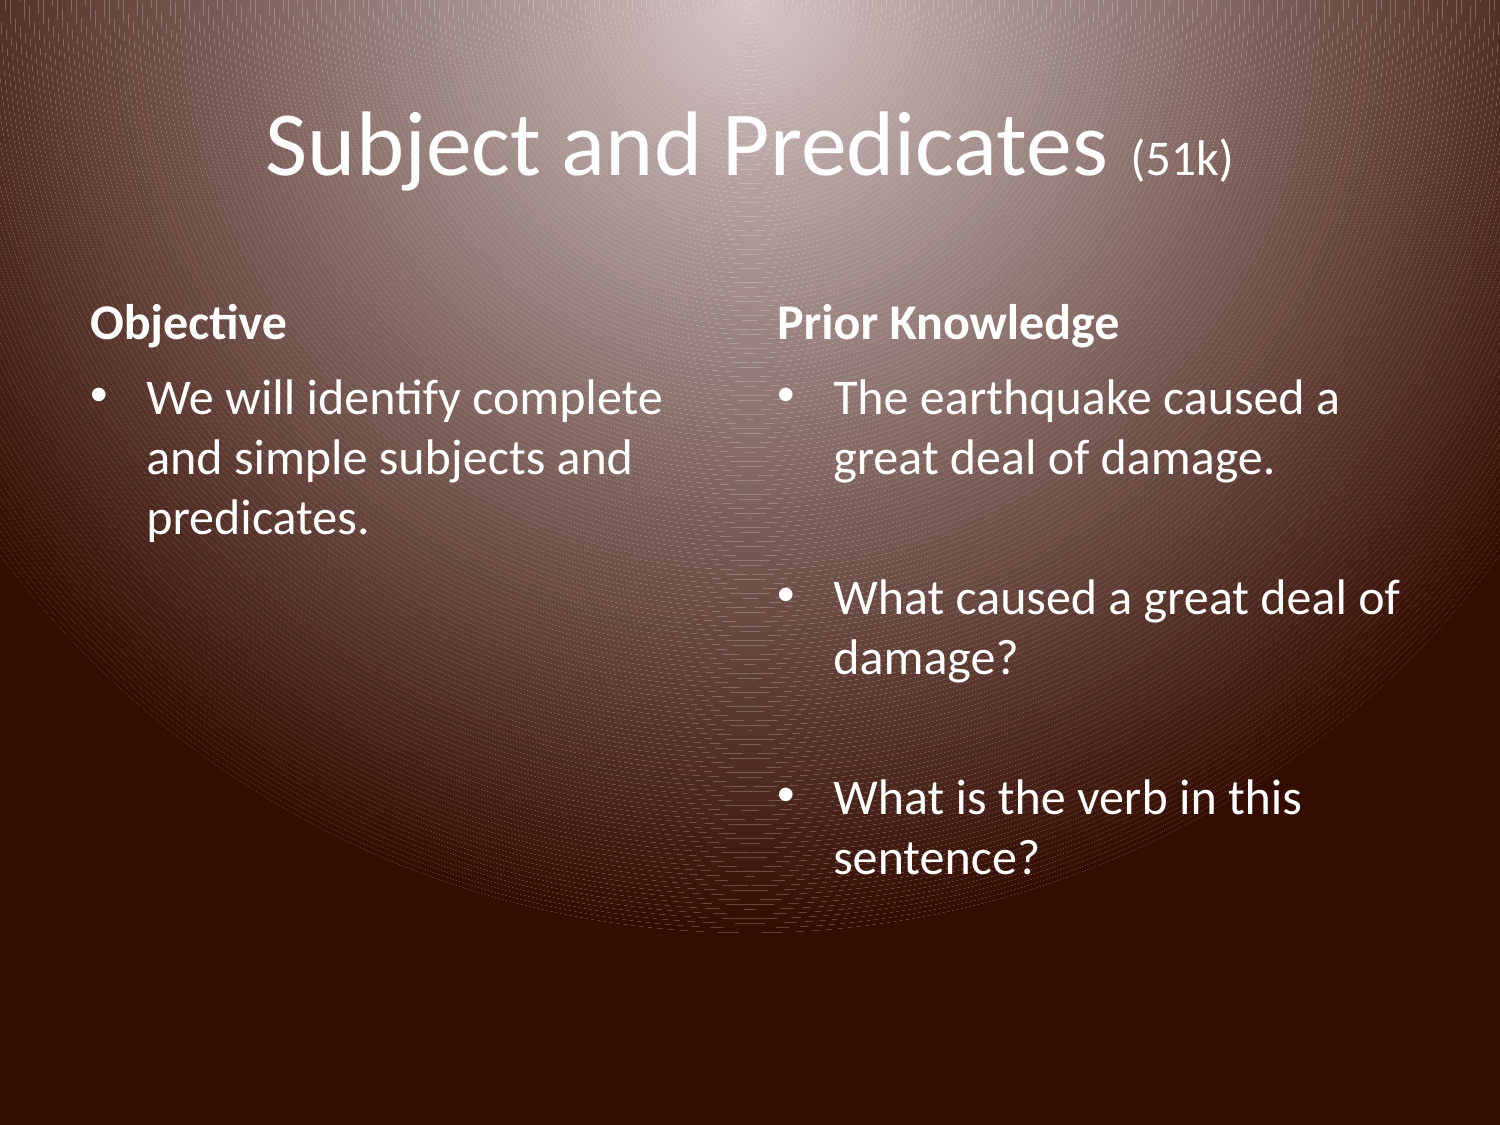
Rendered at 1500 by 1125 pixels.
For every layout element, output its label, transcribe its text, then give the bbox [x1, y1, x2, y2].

list Prior Knowledge [761, 251, 1425, 356]
list We will identify complete and simple subjects and predicates. [75, 356, 738, 1005]
title Subject and Predicates (51k) [75, 45, 1425, 233]
list Objective [75, 251, 738, 356]
list The earthquake caused a great deal of damage. What caused a great deal of damage? What is the verb in this sentence? [761, 356, 1425, 1005]
